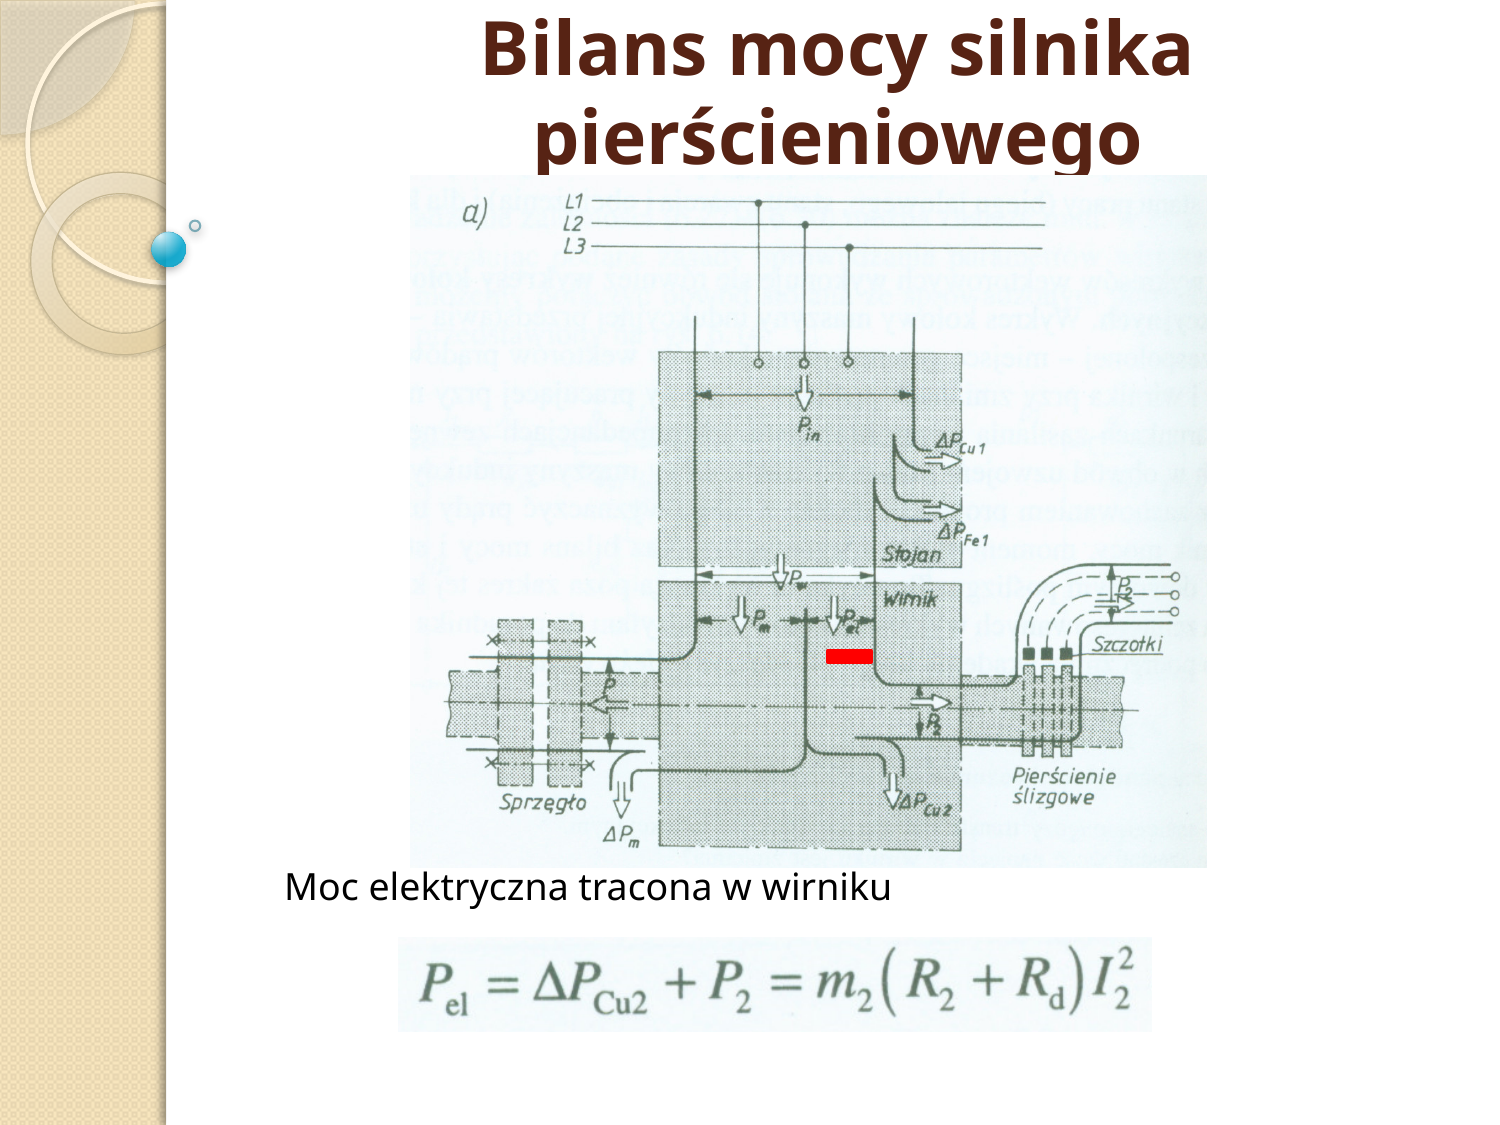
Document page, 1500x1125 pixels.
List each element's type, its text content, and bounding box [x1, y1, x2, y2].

picture [409, 175, 1208, 868]
picture [398, 937, 1152, 1032]
title Bilans mocy silnika pierścieniowego [175, 35, 1500, 188]
subtitle [234, 292, 1450, 961]
text_box Moc elektryczna tracona w wirniku [269, 855, 1383, 916]
